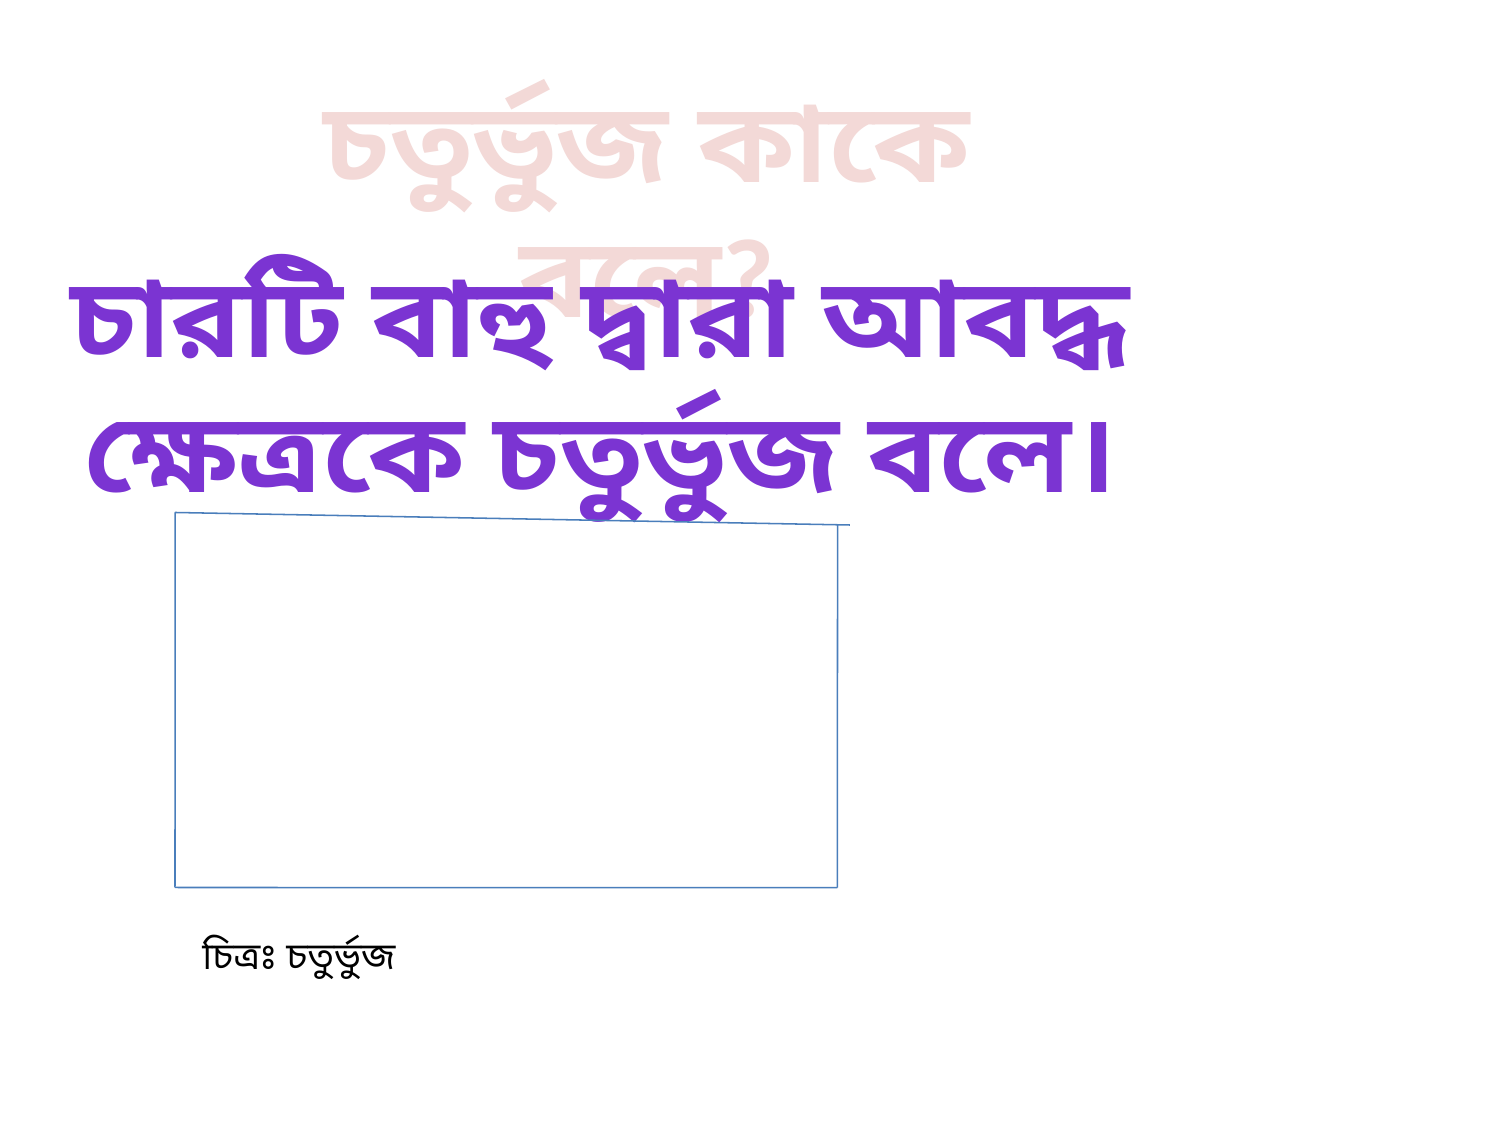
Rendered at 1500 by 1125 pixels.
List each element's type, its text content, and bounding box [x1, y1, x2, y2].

text_box চতুর্ভুজ কাকে বলে? [187, 62, 1107, 237]
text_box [174, 512, 851, 526]
text_box চারটি বাহু দ্বারা আবদ্ধ ক্ষেত্রকে চতুর্ভুজ বলে। [37, 237, 1165, 523]
text_box চিত্রঃ চতুর্ভুজ [187, 924, 675, 985]
